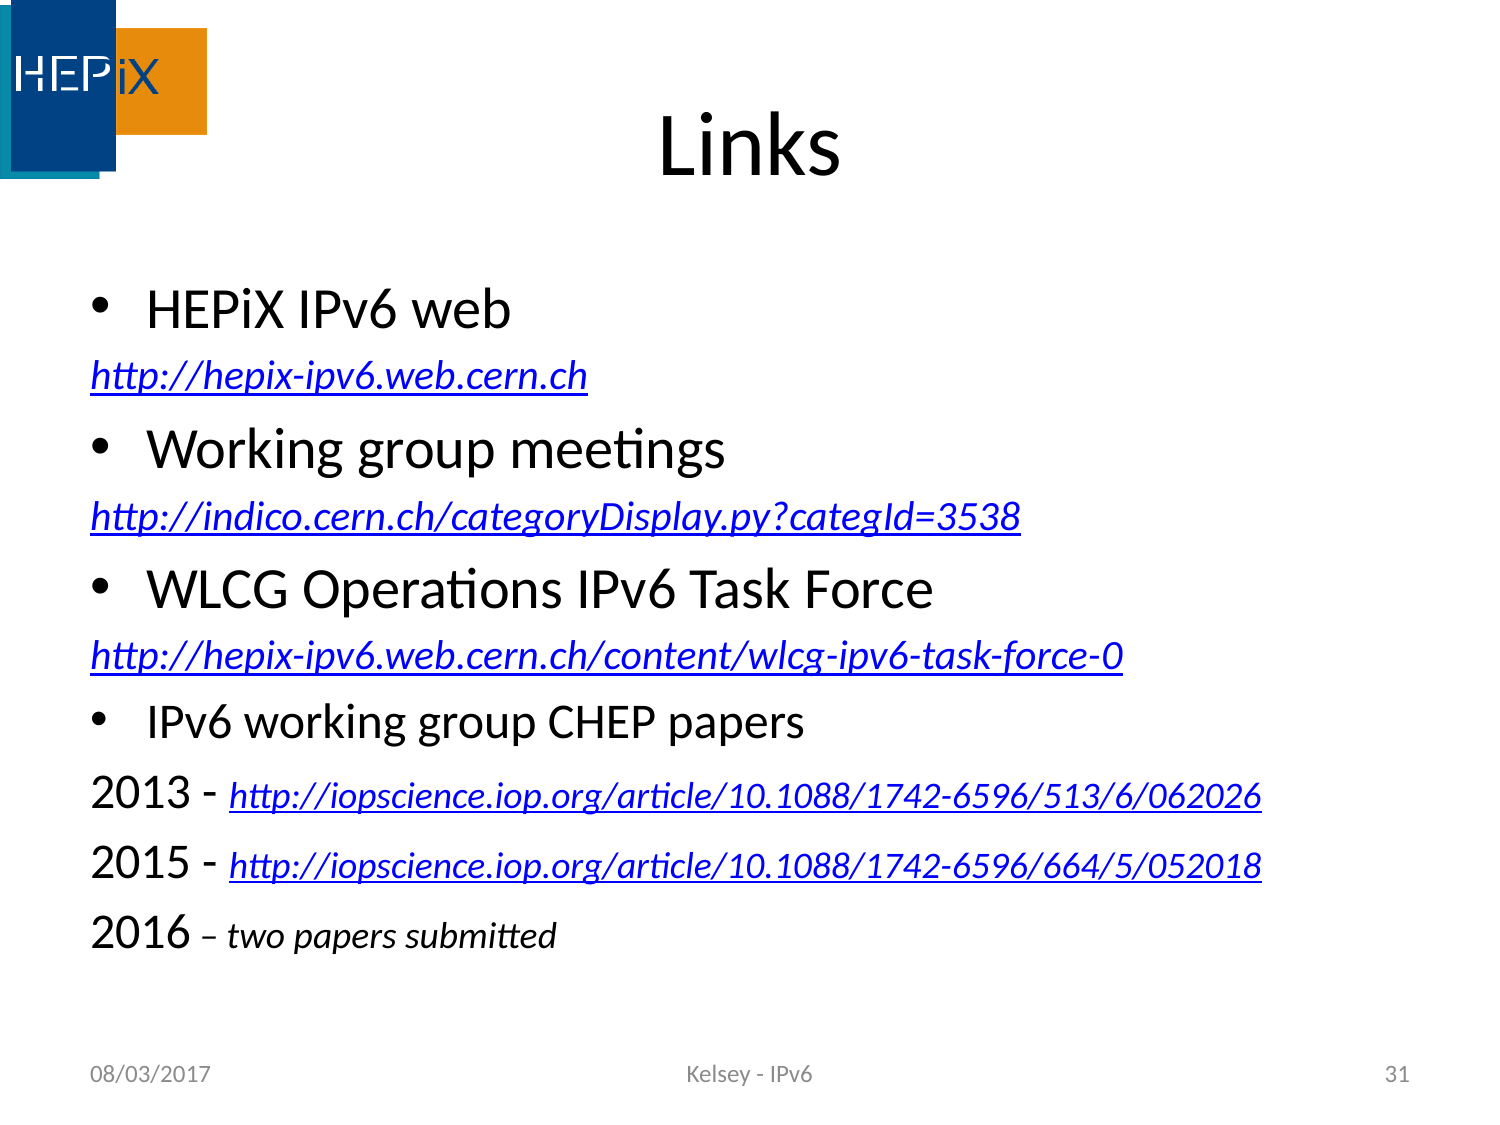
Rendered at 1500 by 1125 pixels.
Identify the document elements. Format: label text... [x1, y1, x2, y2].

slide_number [75, 1042, 425, 1103]
picture [0, 0, 207, 170]
footer Kelsey - IPv6 [512, 1042, 988, 1103]
list HEPiX IPv6 web http://hepix-ipv6.web.cern.ch Working group meetings http://indico.cern.ch/categoryDisplay.py?categId=3538 WLCG Operations IPv6 Task Force http://hepix-ipv6.web.cern.ch/content/wlcg-ipv6-task-force-0 IPv6 working group CHEP papers 2013 - http://iopscience.iop.org/article/10.1088/1742-6596/513/6/062026 2015 - http://iopscience.iop.org/article/10.1088/1742-6596/664/5/052018 2016 – two papers submitted [74, 262, 1426, 1006]
title Links [74, 44, 1426, 233]
slide_number 31 [1074, 1042, 1425, 1103]
